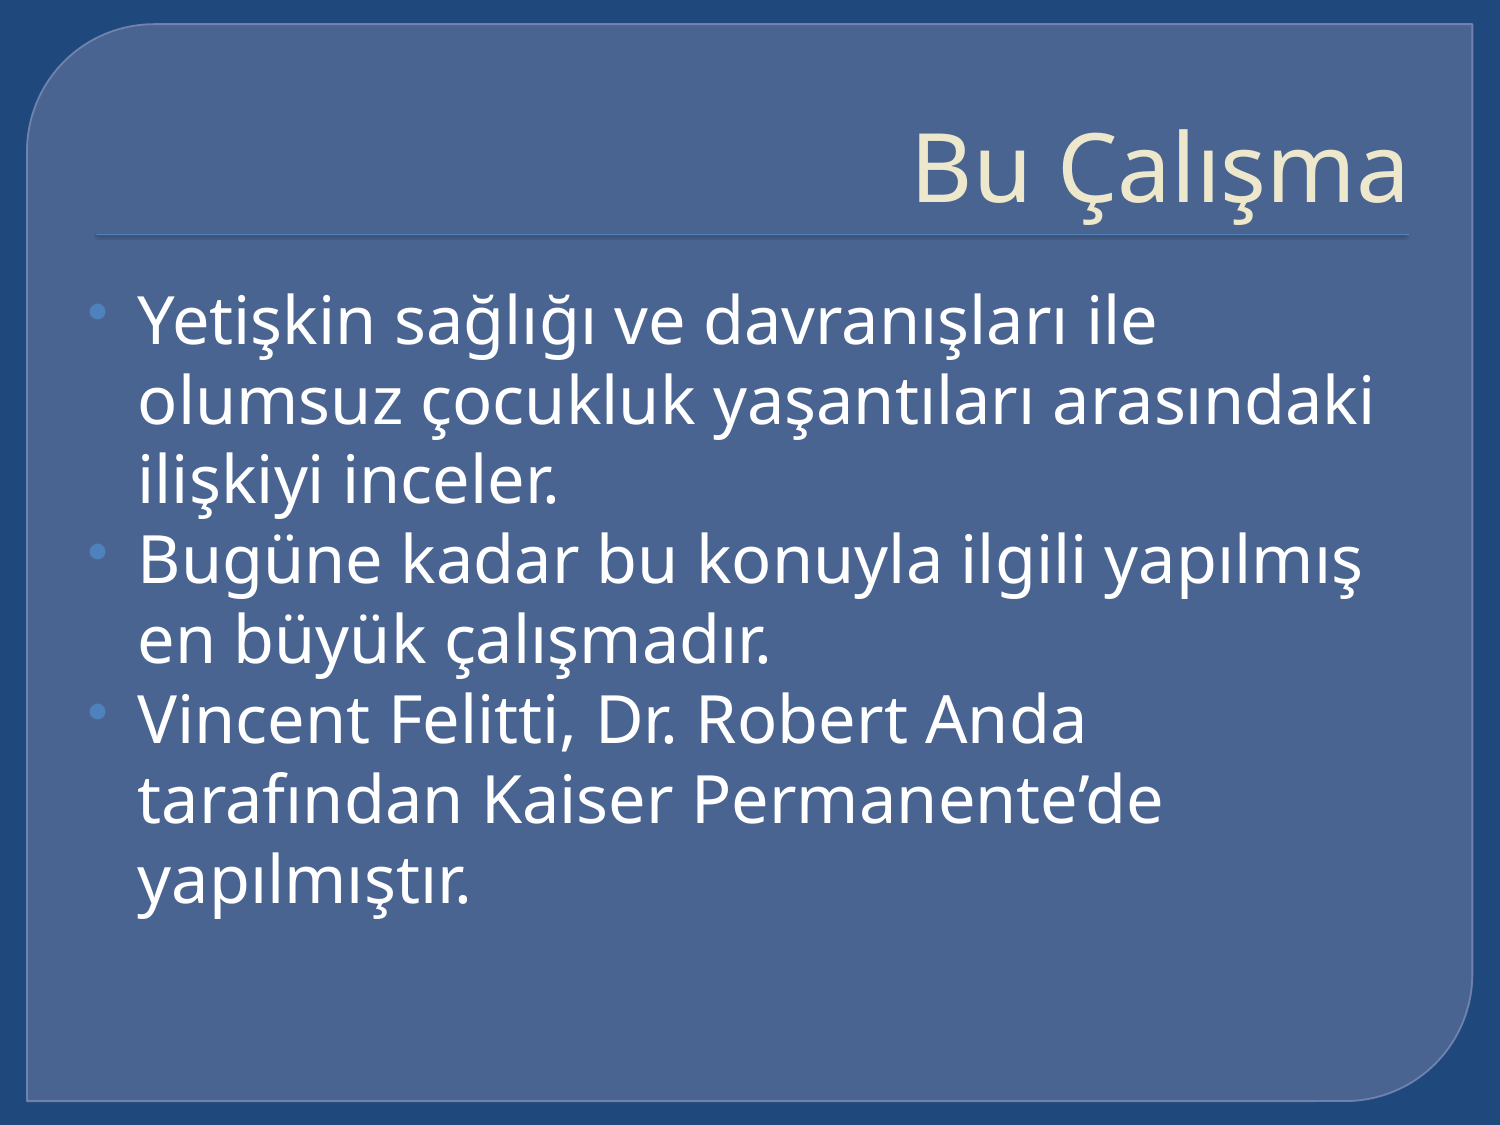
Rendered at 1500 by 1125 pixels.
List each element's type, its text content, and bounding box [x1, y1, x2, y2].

title Bu Çalışma [75, 41, 1425, 230]
list Yetişkin sağlığı ve davranışları ile olumsuz çocukluk yaşantıları arasındaki ilişkiyi inceler. Bugüne kadar bu konuyla ilgili yapılmış en büyük çalışmadır. Vincent Felitti, Dr. Robert Anda tarafından Kaiser Permanente’de yapılmıştır. [75, 270, 1425, 1013]
